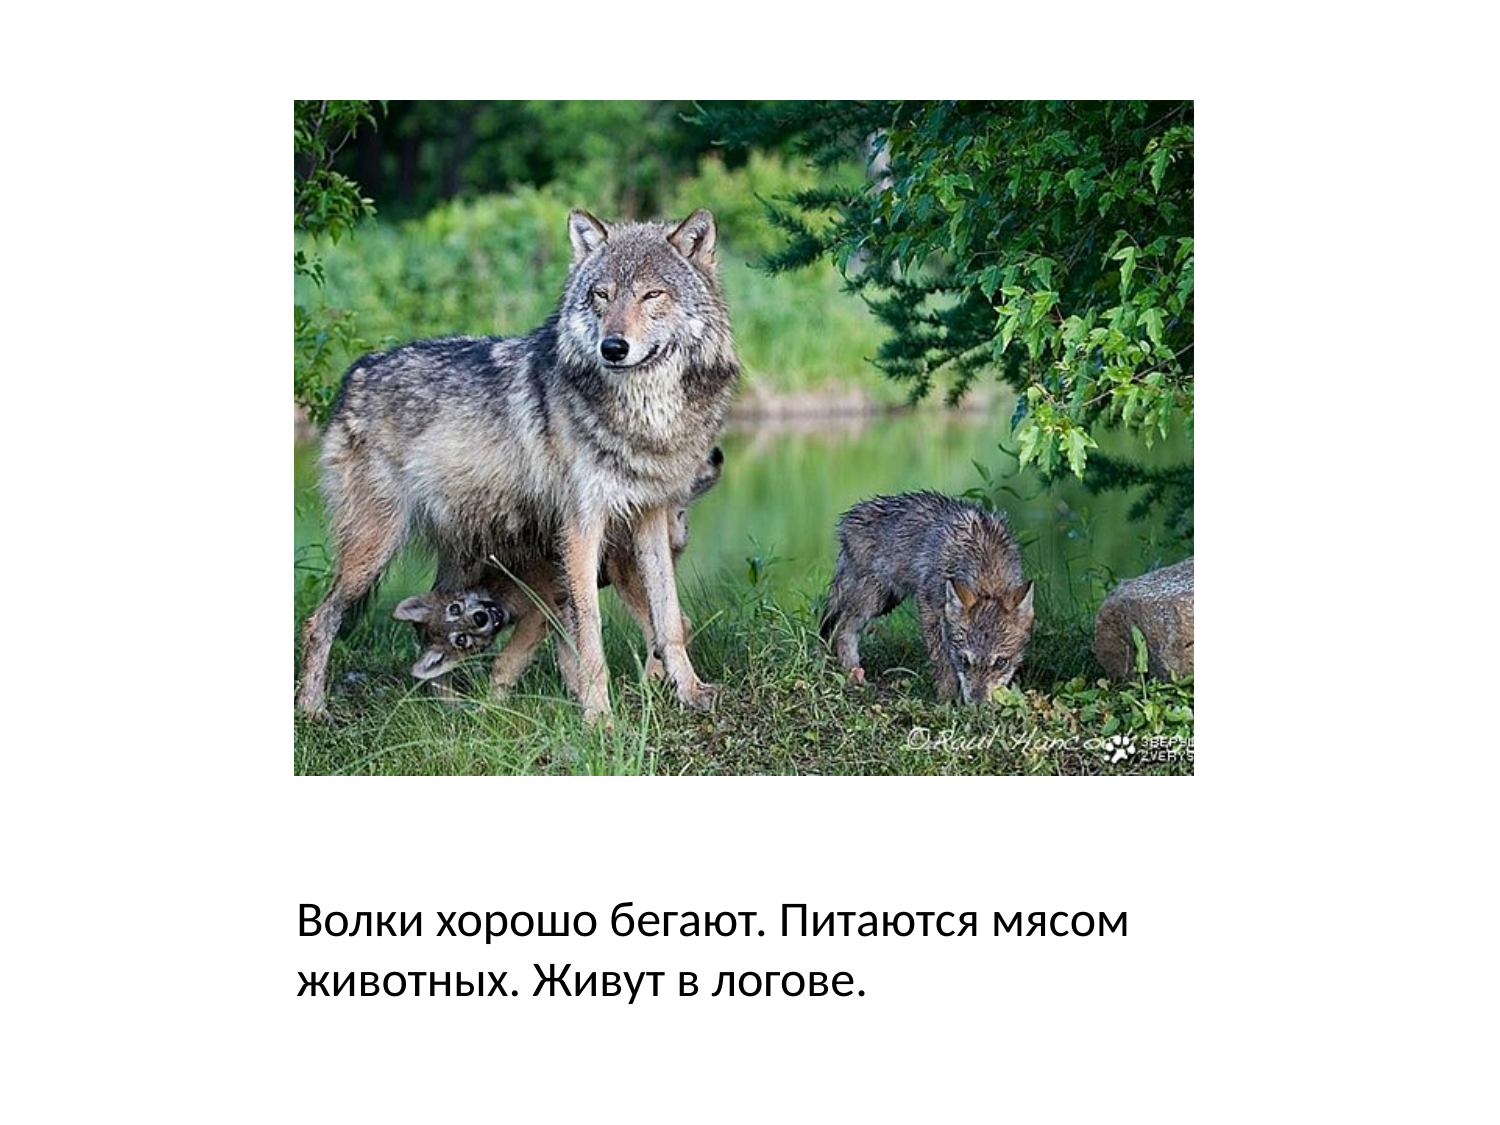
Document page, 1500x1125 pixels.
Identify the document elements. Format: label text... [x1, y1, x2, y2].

list Волки хорошо бегают. Питаются мясом животных. Живут в логове. [281, 878, 1182, 1011]
picture [293, 100, 1195, 776]
